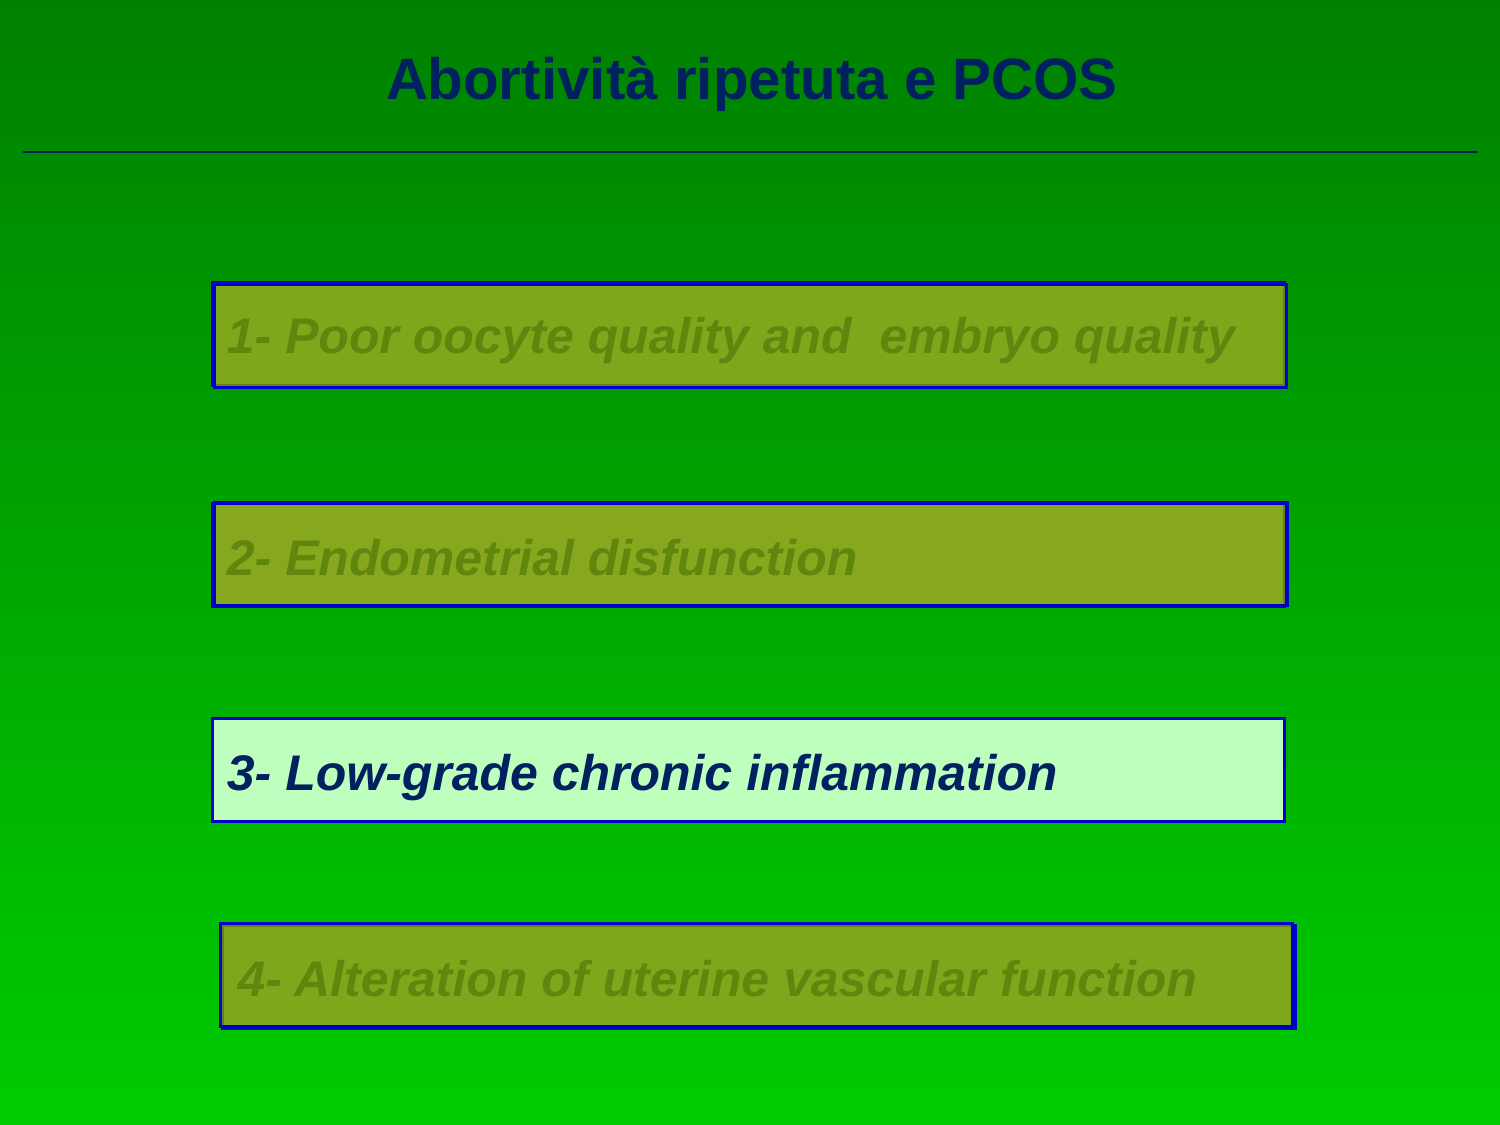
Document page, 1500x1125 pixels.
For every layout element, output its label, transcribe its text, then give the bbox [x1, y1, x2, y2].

text_box [214, 502, 1287, 606]
text_box 3- Low-grade chronic inflammation [212, 718, 1285, 822]
text_box [214, 284, 1287, 388]
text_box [220, 923, 1296, 1029]
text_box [21, 33, 1483, 153]
